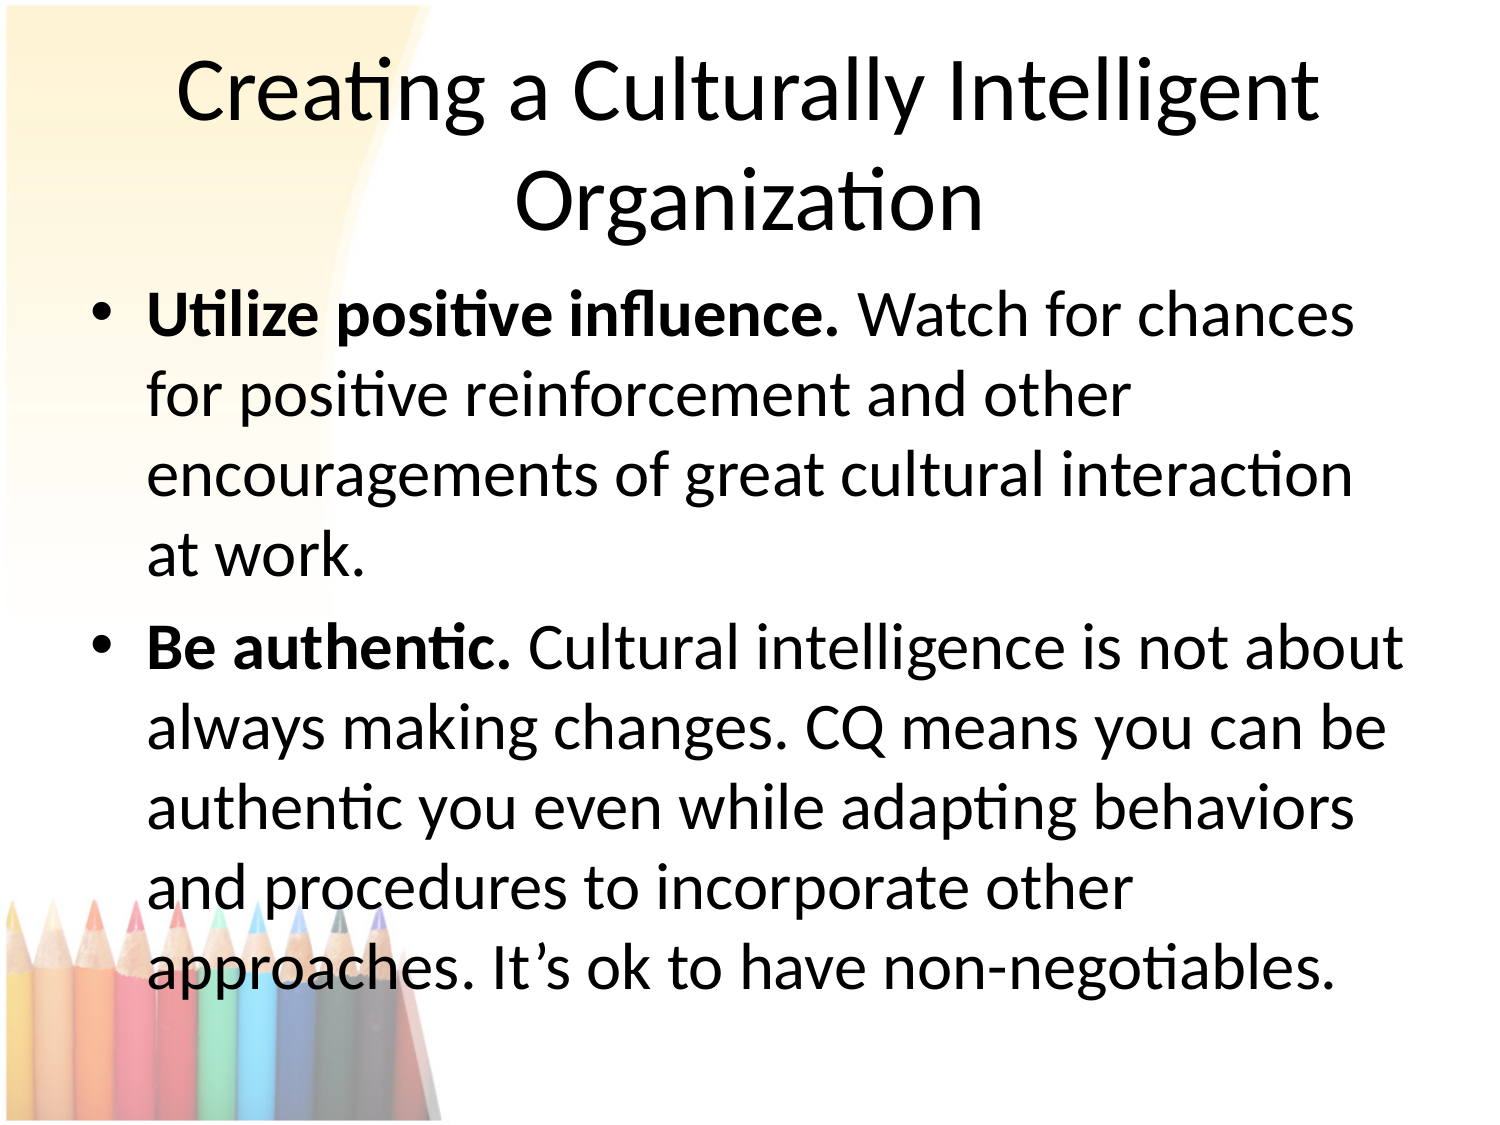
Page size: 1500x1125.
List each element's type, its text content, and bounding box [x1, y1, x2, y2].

title Creating a Culturally Intelligent Organization [74, 44, 1426, 233]
list Utilize positive influence. Watch for chances for positive reinforcement and other encouragements of great cultural interaction at work. Be authentic. Cultural intelligence is not about always making changes. CQ means you can be authentic you even while adapting behaviors and procedures to incorporate other approaches. It’s ok to have non-negotiables. [74, 262, 1426, 1006]
